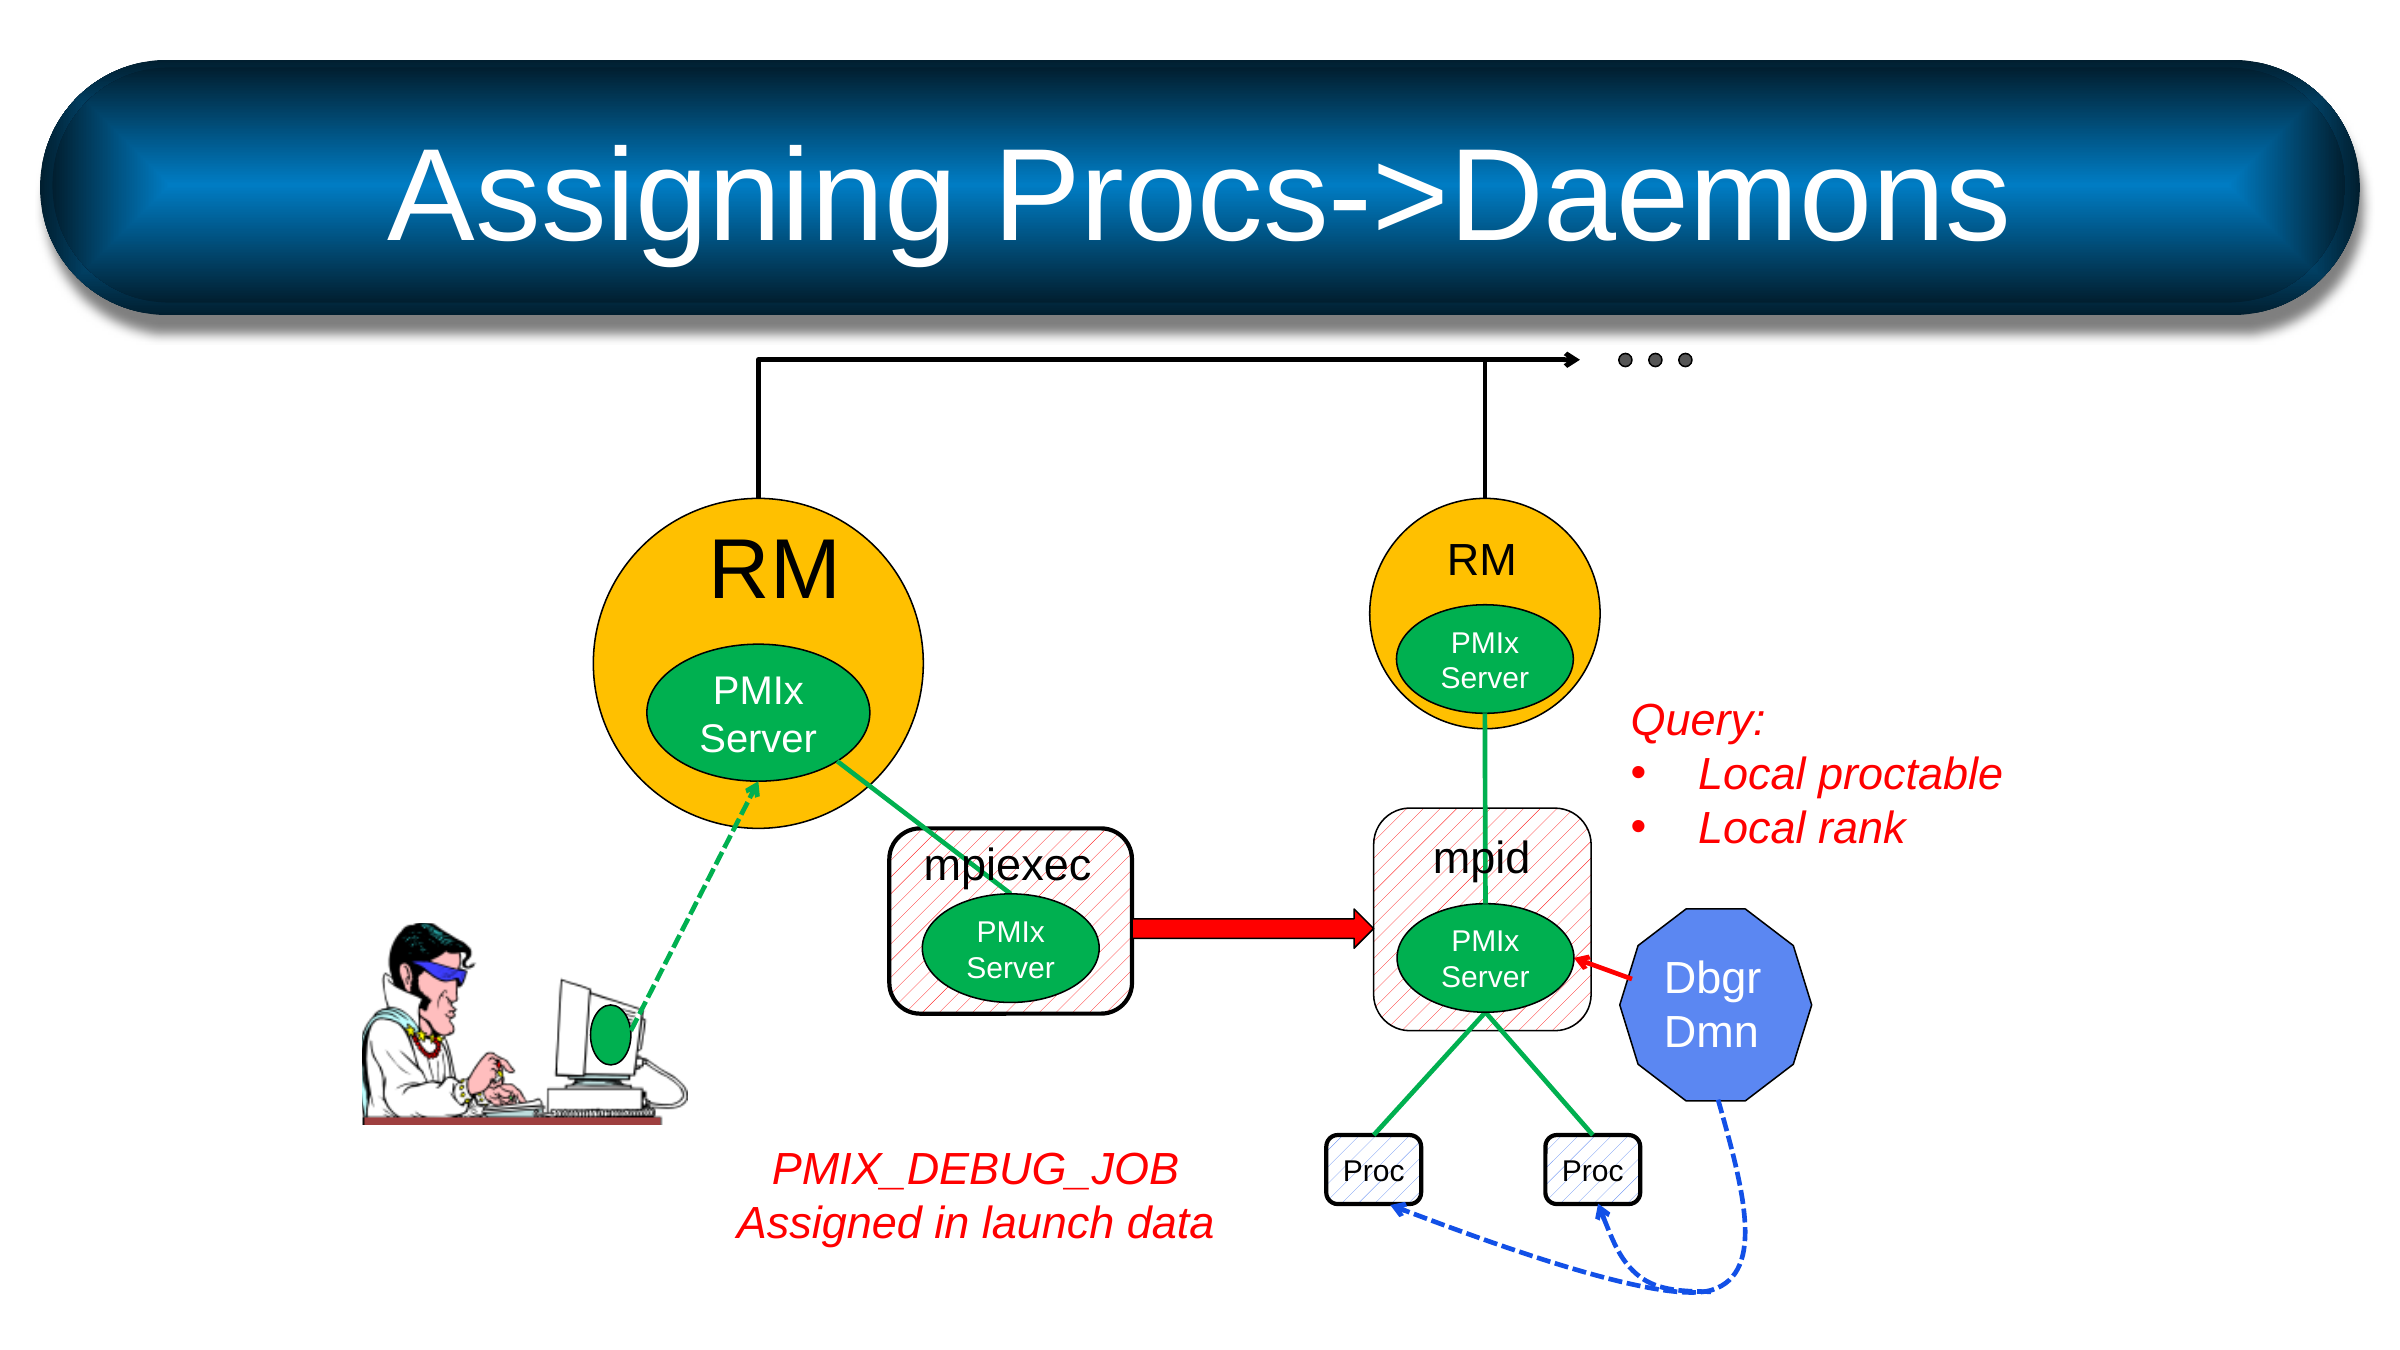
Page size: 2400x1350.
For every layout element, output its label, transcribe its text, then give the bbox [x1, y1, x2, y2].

text_box Proc [1598, 1132, 1614, 1137]
text_box [1648, 353, 1662, 367]
text_box [1524, 982, 1592, 1010]
text_box [1491, 808, 1592, 956]
text_box PMIx Server [1394, 602, 1576, 716]
text_box [762, 768, 831, 829]
text_box PMIx Server [644, 642, 872, 784]
text_box [1678, 353, 1692, 367]
picture [361, 922, 689, 1125]
text_box mpiexec [1015, 828, 1107, 898]
text_box PMIx Server [920, 891, 1102, 1005]
text_box RM [1432, 522, 1532, 592]
text_box [1618, 353, 1632, 367]
text_box Proc [1324, 1132, 1424, 1207]
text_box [1099, 18, 1239, 841]
text_box [1619, 908, 1812, 1101]
text_box Query: Local proctable Local rank [1615, 683, 2019, 861]
text_box Proc [1543, 1144, 1577, 1155]
text_box mpid [1418, 821, 1479, 890]
text_box PMIx Server [1394, 901, 1576, 1010]
text_box [1132, 909, 1374, 949]
text_box RM [693, 506, 856, 623]
text_box [1369, 498, 1601, 729]
text_box [1596, 1203, 1712, 1292]
text_box [1390, 1099, 1746, 1293]
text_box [630, 780, 759, 1031]
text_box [1373, 1011, 1484, 1136]
text_box [593, 511, 924, 779]
title Assigning Procs->Daemons [179, 75, 1094, 300]
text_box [1573, 957, 1633, 980]
text_box [708, 498, 808, 506]
text_box mpid [1491, 821, 1546, 890]
title Assigning Procs->Daemons [1243, 75, 2221, 300]
text_box PMIX_DEBUG_JOB Assigned in launch data [722, 1132, 1230, 1255]
text_box [887, 847, 1135, 1016]
text_box [1373, 808, 1479, 1010]
text_box Dbgr Dmn [1649, 941, 1777, 1064]
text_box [1485, 1011, 1594, 1136]
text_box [836, 760, 1011, 895]
